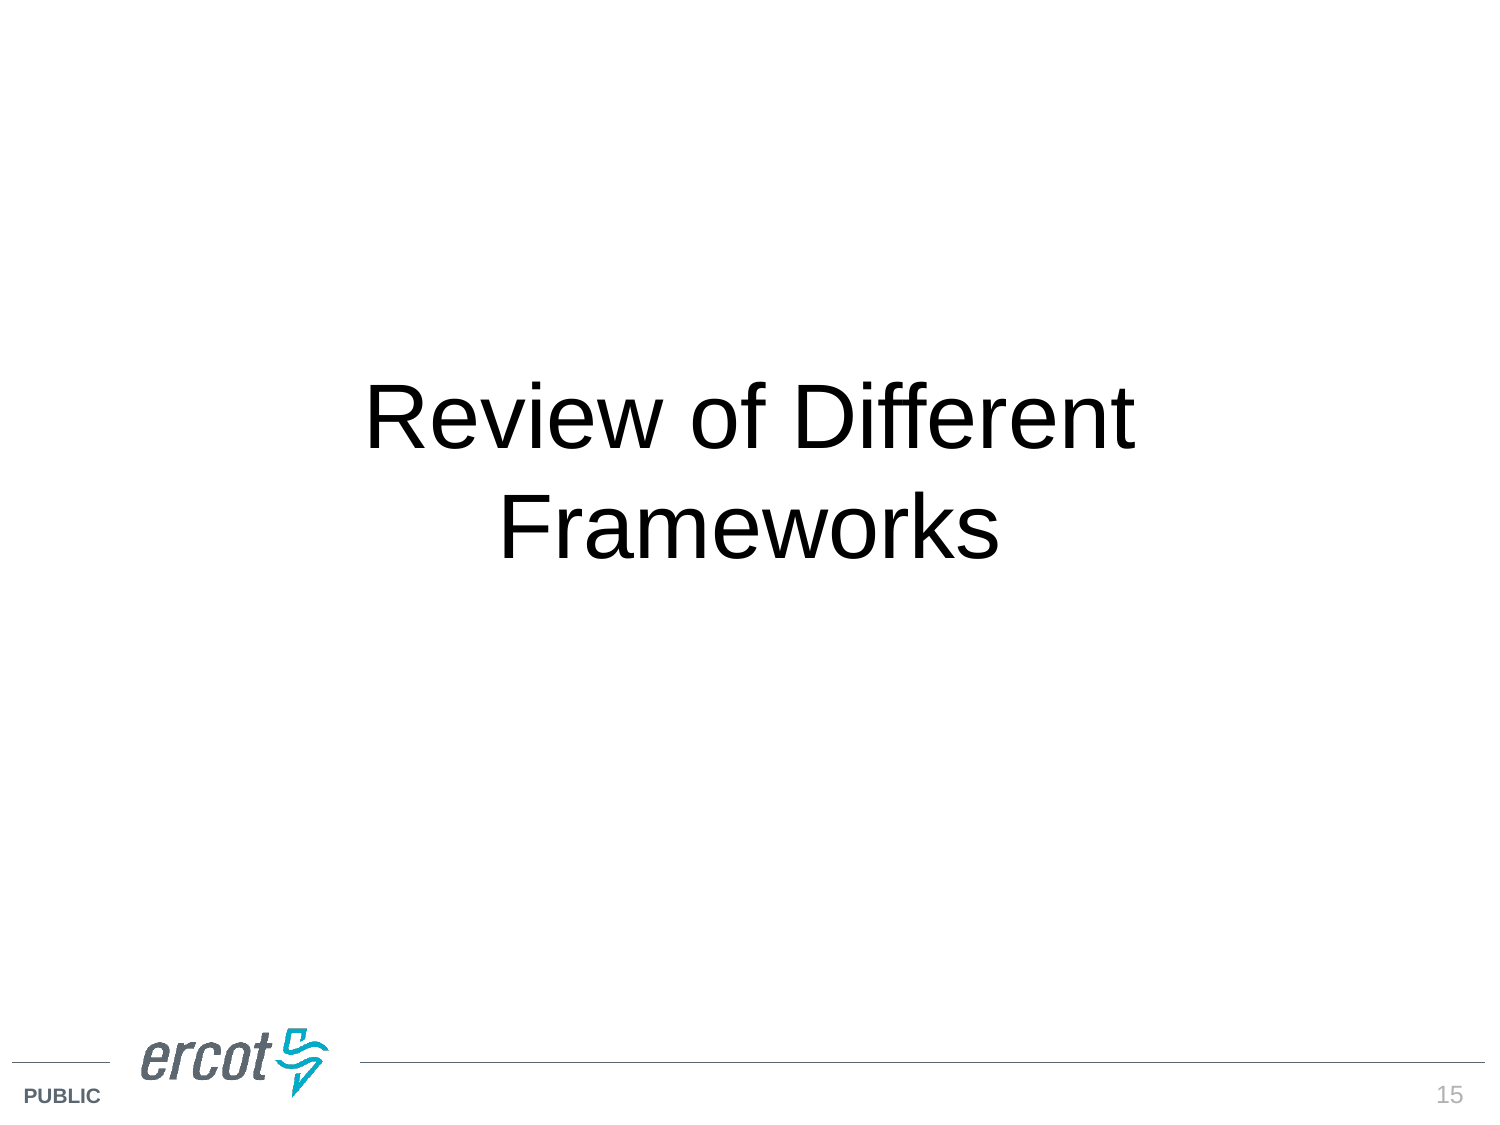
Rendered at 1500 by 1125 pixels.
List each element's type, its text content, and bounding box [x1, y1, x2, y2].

title Review of Different Frameworks [112, 349, 1388, 591]
picture [137, 1024, 332, 1100]
slide_number 15 [1412, 1076, 1488, 1112]
